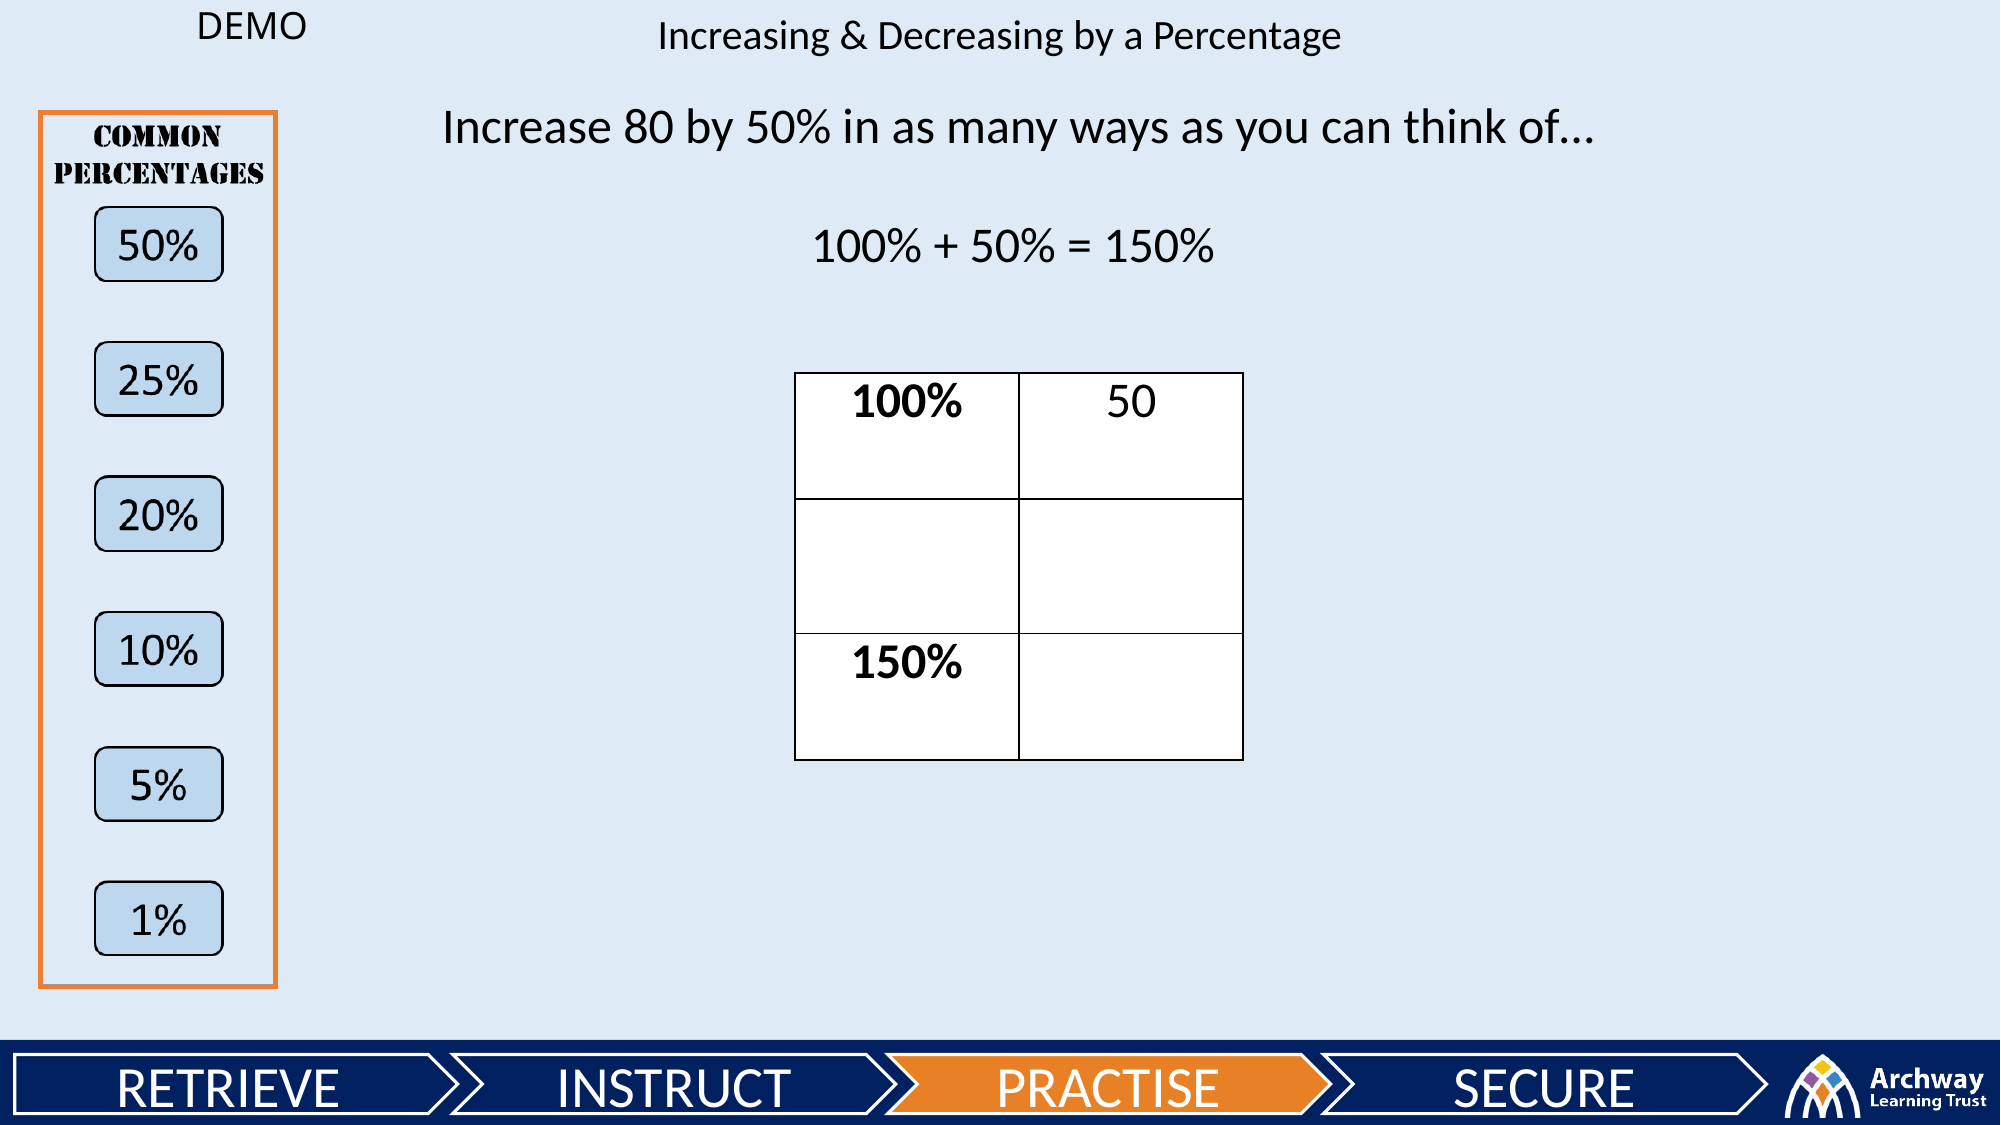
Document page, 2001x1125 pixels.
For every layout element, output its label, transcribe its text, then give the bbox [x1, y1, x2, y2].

table_header 50 [1020, 374, 1242, 498]
table_cell [1020, 500, 1242, 633]
table_cell [1020, 634, 1242, 759]
table_cell 150% [796, 634, 1018, 759]
picture [32, 107, 282, 989]
text_box 100% + 50% = 150% [796, 205, 1242, 280]
picture [1783, 1053, 1987, 1118]
text_box Increase 80 by 50% in as many ways as you can think of… [427, 85, 1610, 161]
table_cell [796, 500, 1018, 633]
text_box Increasing & Decreasing by a Percentage [642, 0, 1358, 65]
text_box DEMO [181, 0, 323, 55]
table_header 100% [796, 374, 1018, 498]
